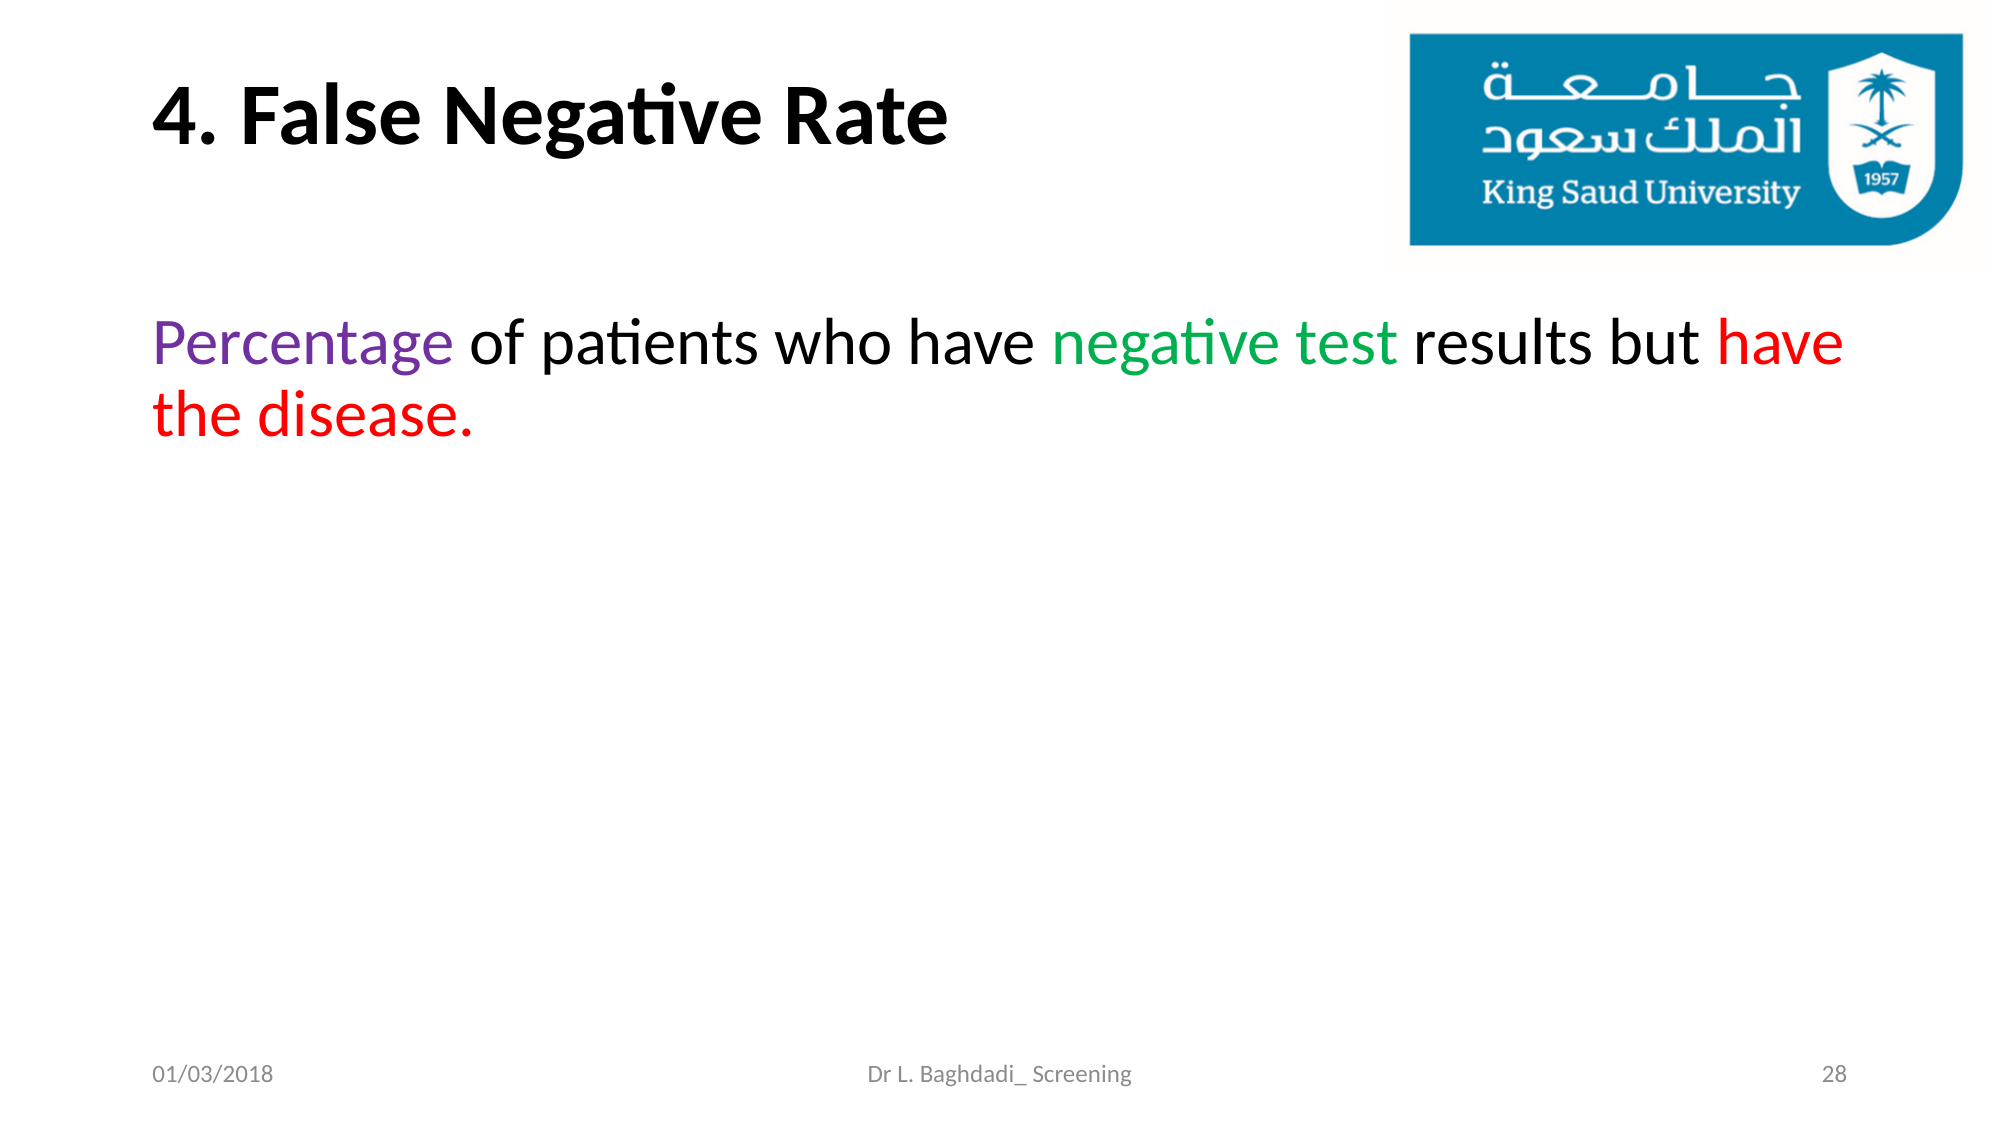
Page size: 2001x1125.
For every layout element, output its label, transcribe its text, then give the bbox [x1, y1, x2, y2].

picture [1383, 1, 1992, 272]
slide_number 28 [1412, 1042, 1863, 1103]
footer Dr L. Baghdadi_ Screening [662, 1042, 1338, 1103]
title 4. False Negative Rate [137, 59, 1863, 278]
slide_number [137, 1042, 588, 1103]
list Percentage of patients who have negative test results but have the disease. [137, 299, 1863, 1014]
